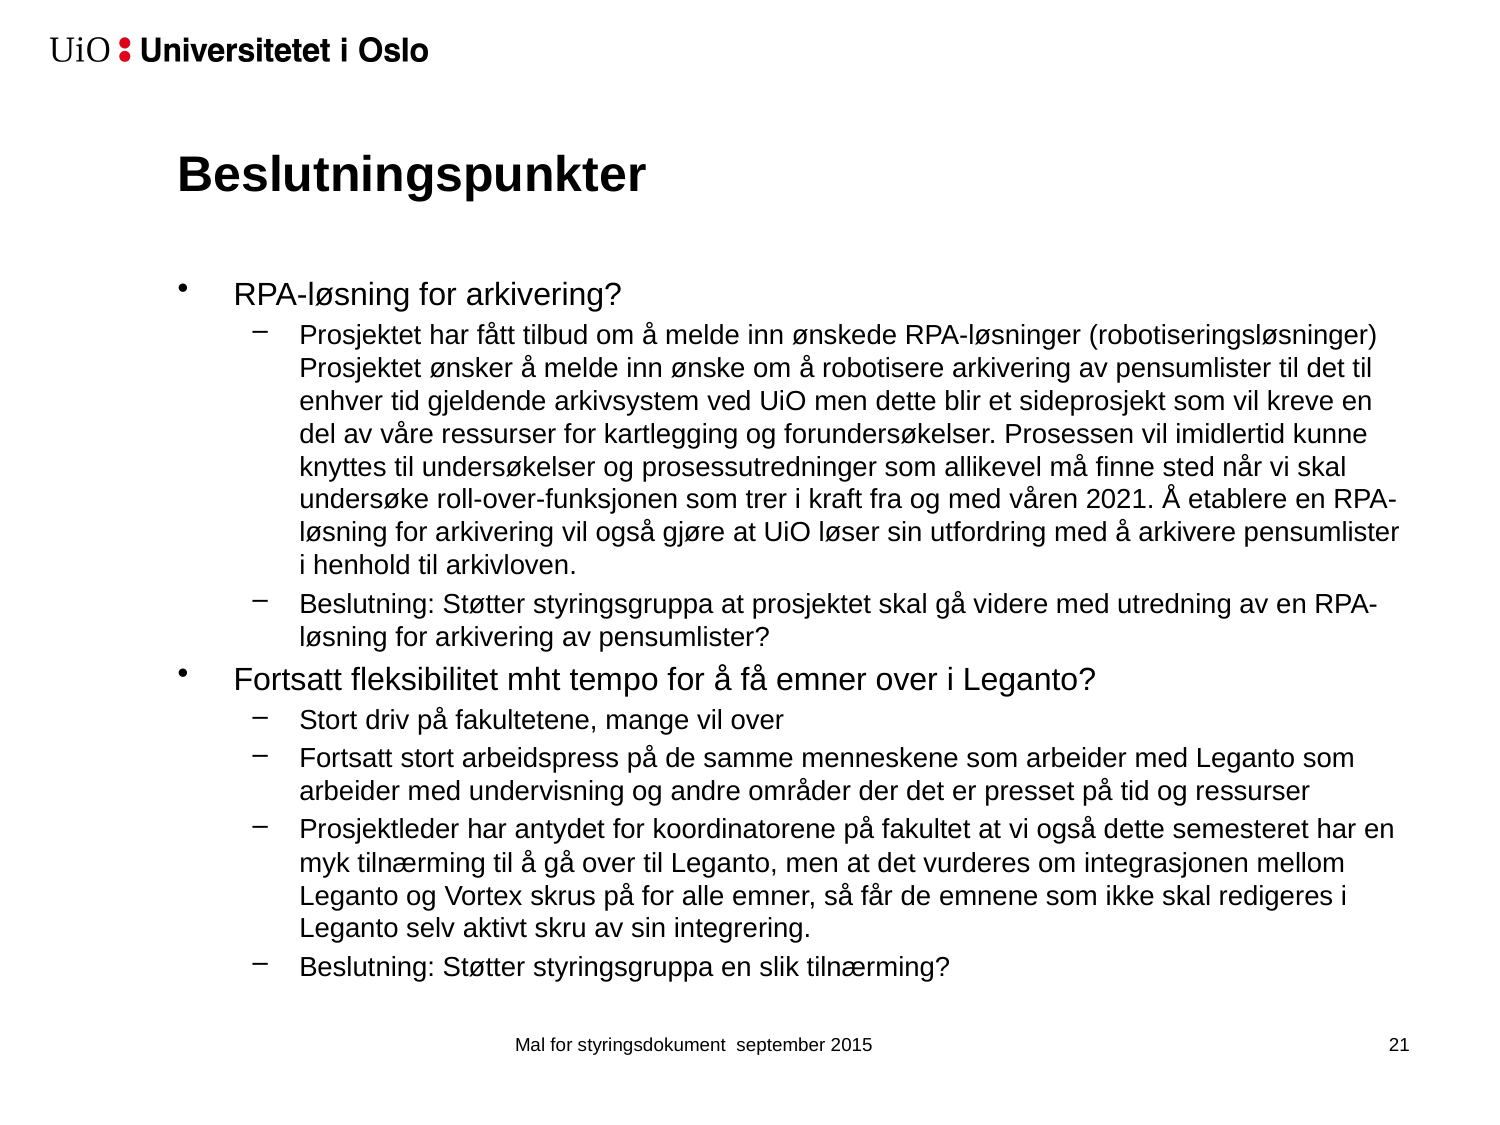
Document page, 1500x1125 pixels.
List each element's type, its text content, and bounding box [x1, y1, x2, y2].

list RPA-løsning for arkivering? Prosjektet har fått tilbud om å melde inn ønskede RPA-løsninger (robotiseringsløsninger) Prosjektet ønsker å melde inn ønske om å robotisere arkivering av pensumlister til det til enhver tid gjeldende arkivsystem ved UiO men dette blir et sideprosjekt som vil kreve en del av våre ressurser for kartlegging og forundersøkelser. Prosessen vil imidlertid kunne knyttes til undersøkelser og prosessutredninger som allikevel må finne sted når vi skal undersøke roll-over-funksjonen som trer i kraft fra og med våren 2021. Å etablere en RPA-løsning for arkivering vil også gjøre at UiO løser sin utfordring med å arkivere pensumlister i henhold til arkivloven. Beslutning: Støtter styringsgruppa at prosjektet skal gå videre med utredning av en RPA-løsning for arkivering av pensumlister? Fortsatt fleksibilitet mht tempo for å få emner over i Leganto? Stort driv på fakultetene, mange vil over Fortsatt stort arbeidspress på de samme menneskene som arbeider med Leganto som arbeider med undervisning og andre områder der det er presset på tid og ressurser Prosjektleder har antydet for koordinatorene på fakultet at vi også dette semesteret har en myk tilnærming til å gå over til Leganto, men at det vurderes om integrasjonen mellom Leganto og Vortex skrus på for alle emner, så får de emnene som ikke skal redigeres i Leganto selv aktivt skru av sin integrering. Beslutning: Støtter styringsgruppa en slik tilnærming? [162, 265, 1426, 1001]
slide_number 22 [1312, 1024, 1426, 1101]
footer Mal for styringsdokument september 2015 [499, 1024, 1288, 1101]
title Beslutningspunkter [162, 77, 1426, 265]
picture [50, 37, 428, 62]
